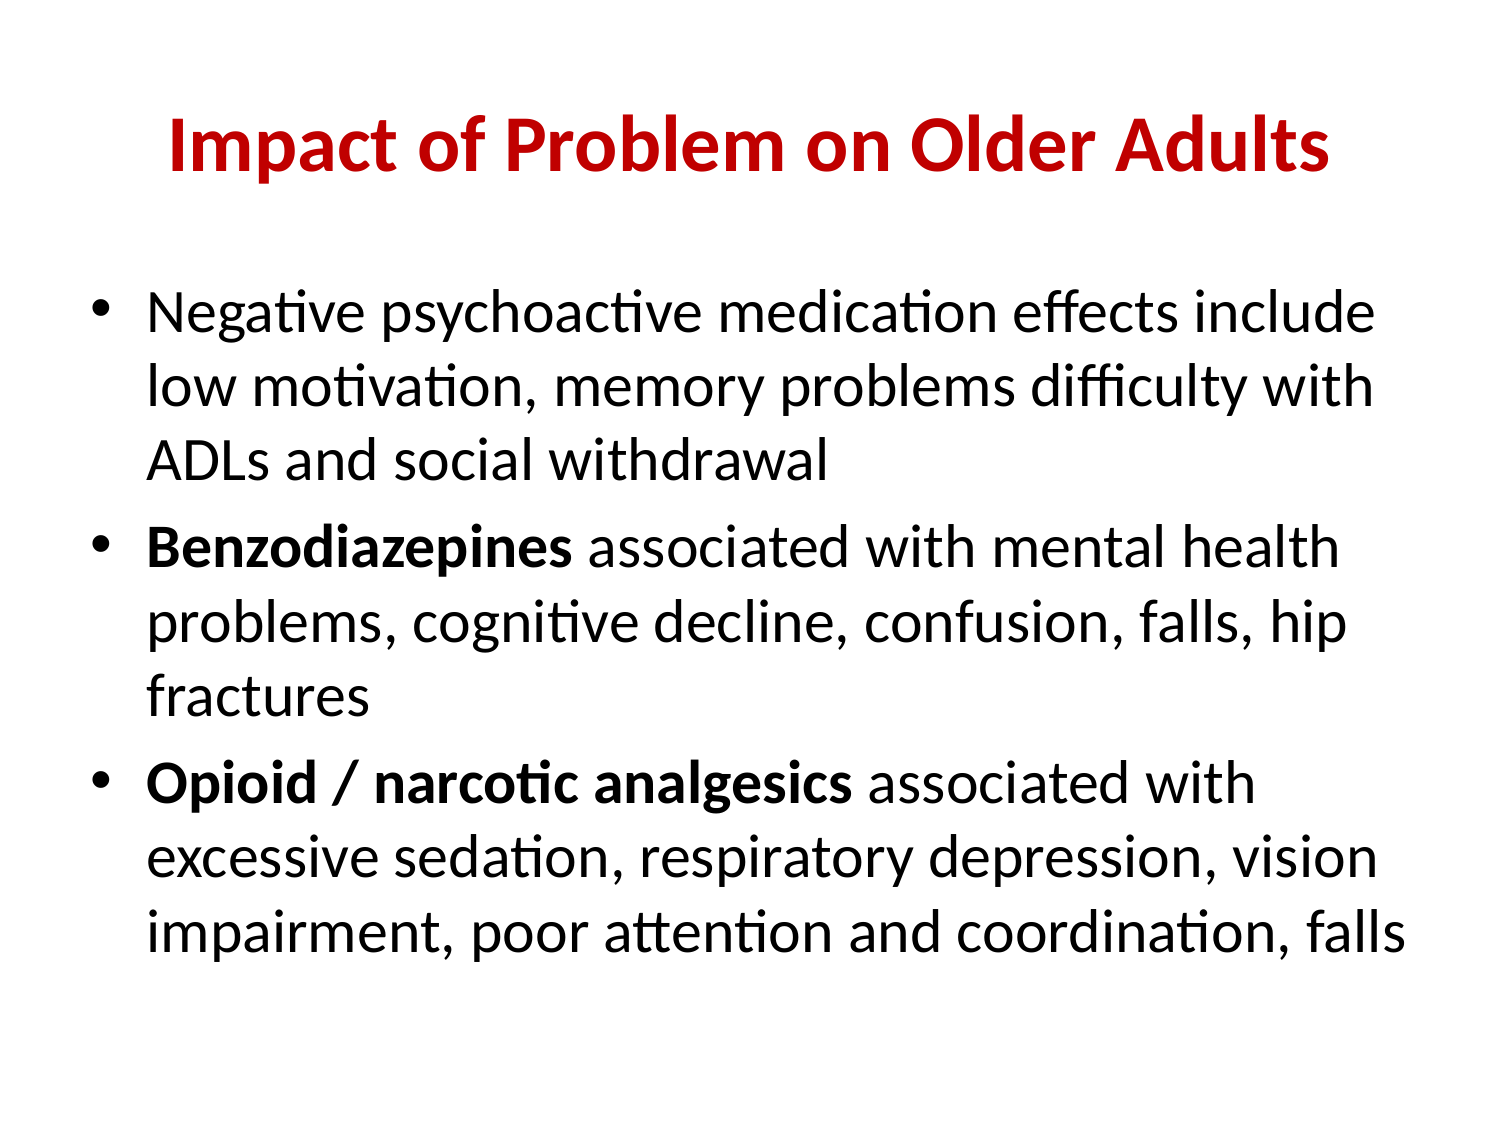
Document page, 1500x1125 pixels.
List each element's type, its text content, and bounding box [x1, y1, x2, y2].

list Negative psychoactive medication effects include low motivation, memory problems difficulty with ADLs and social withdrawal Benzodiazepines associated with mental health problems, cognitive decline, confusion, falls, hip fractures Opioid / narcotic analgesics associated with excessive sedation, respiratory depression, vision impairment, poor attention and coordination, falls [75, 262, 1425, 1005]
title Impact of Problem on Older Adults [75, 45, 1425, 233]
